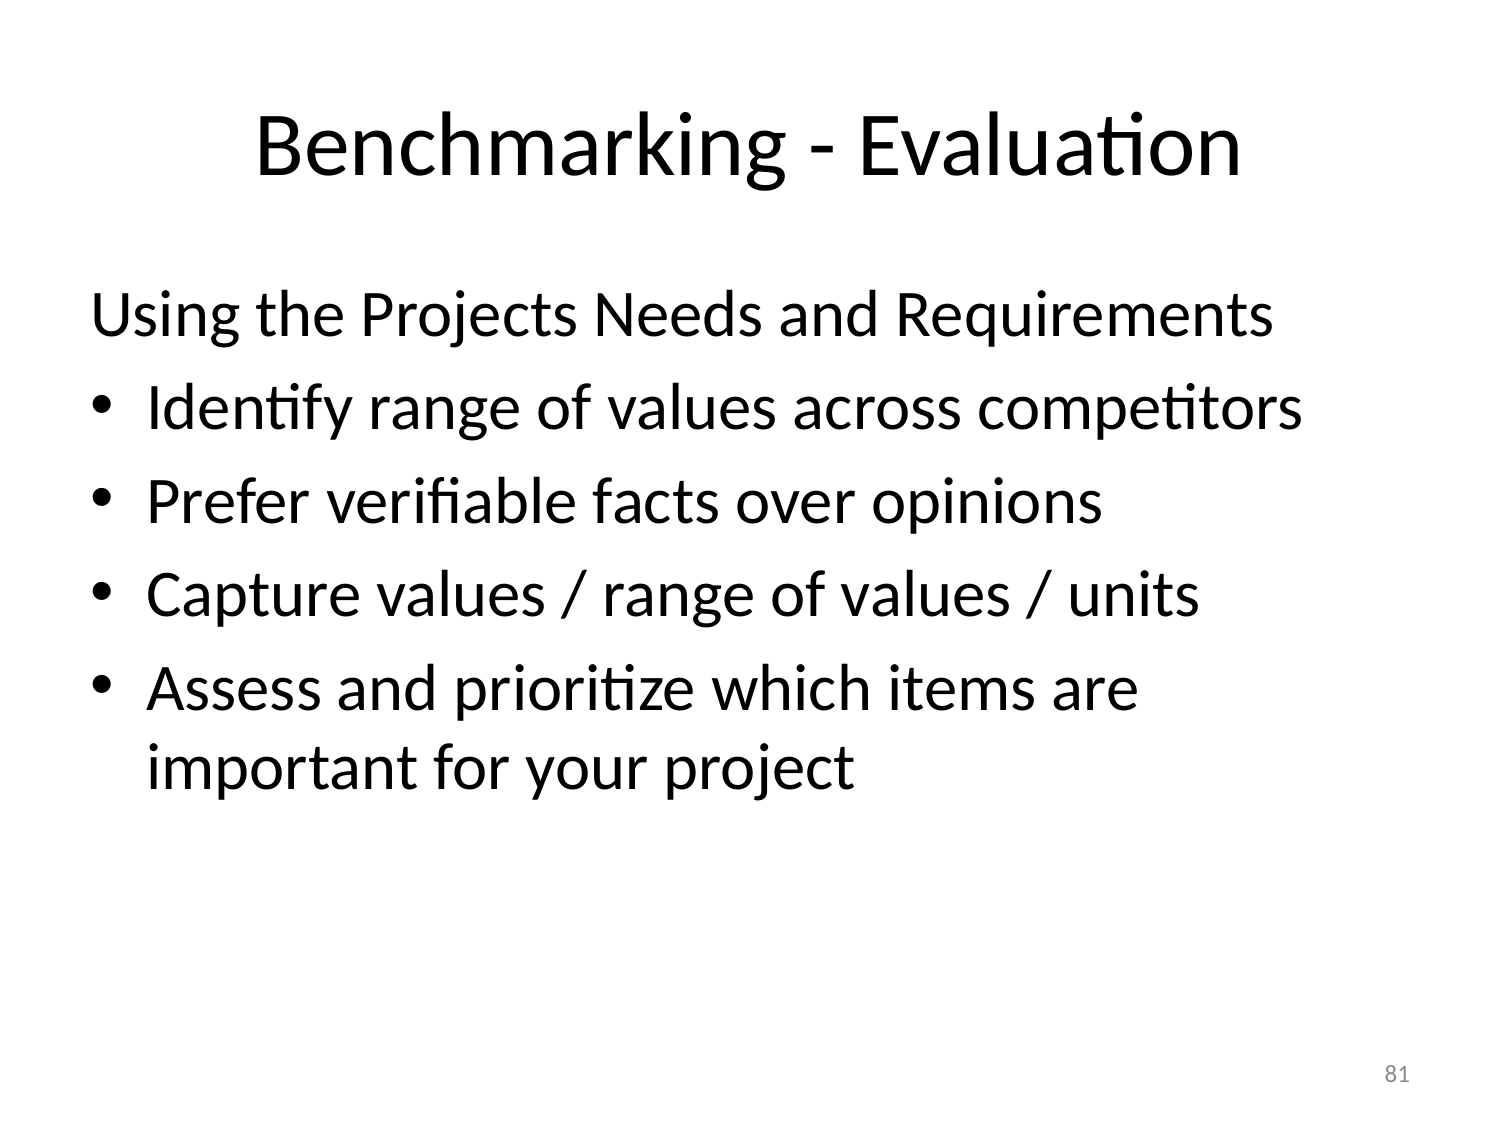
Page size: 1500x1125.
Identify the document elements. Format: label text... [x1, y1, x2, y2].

slide_number 81 [1074, 1042, 1425, 1103]
list Using the Projects Needs and Requirements Identify range of values across competitors Prefer verifiable facts over opinions Capture values / range of values / units Assess and prioritize which items are important for your project [75, 262, 1425, 1005]
title Benchmarking - Evaluation [75, 45, 1425, 233]
